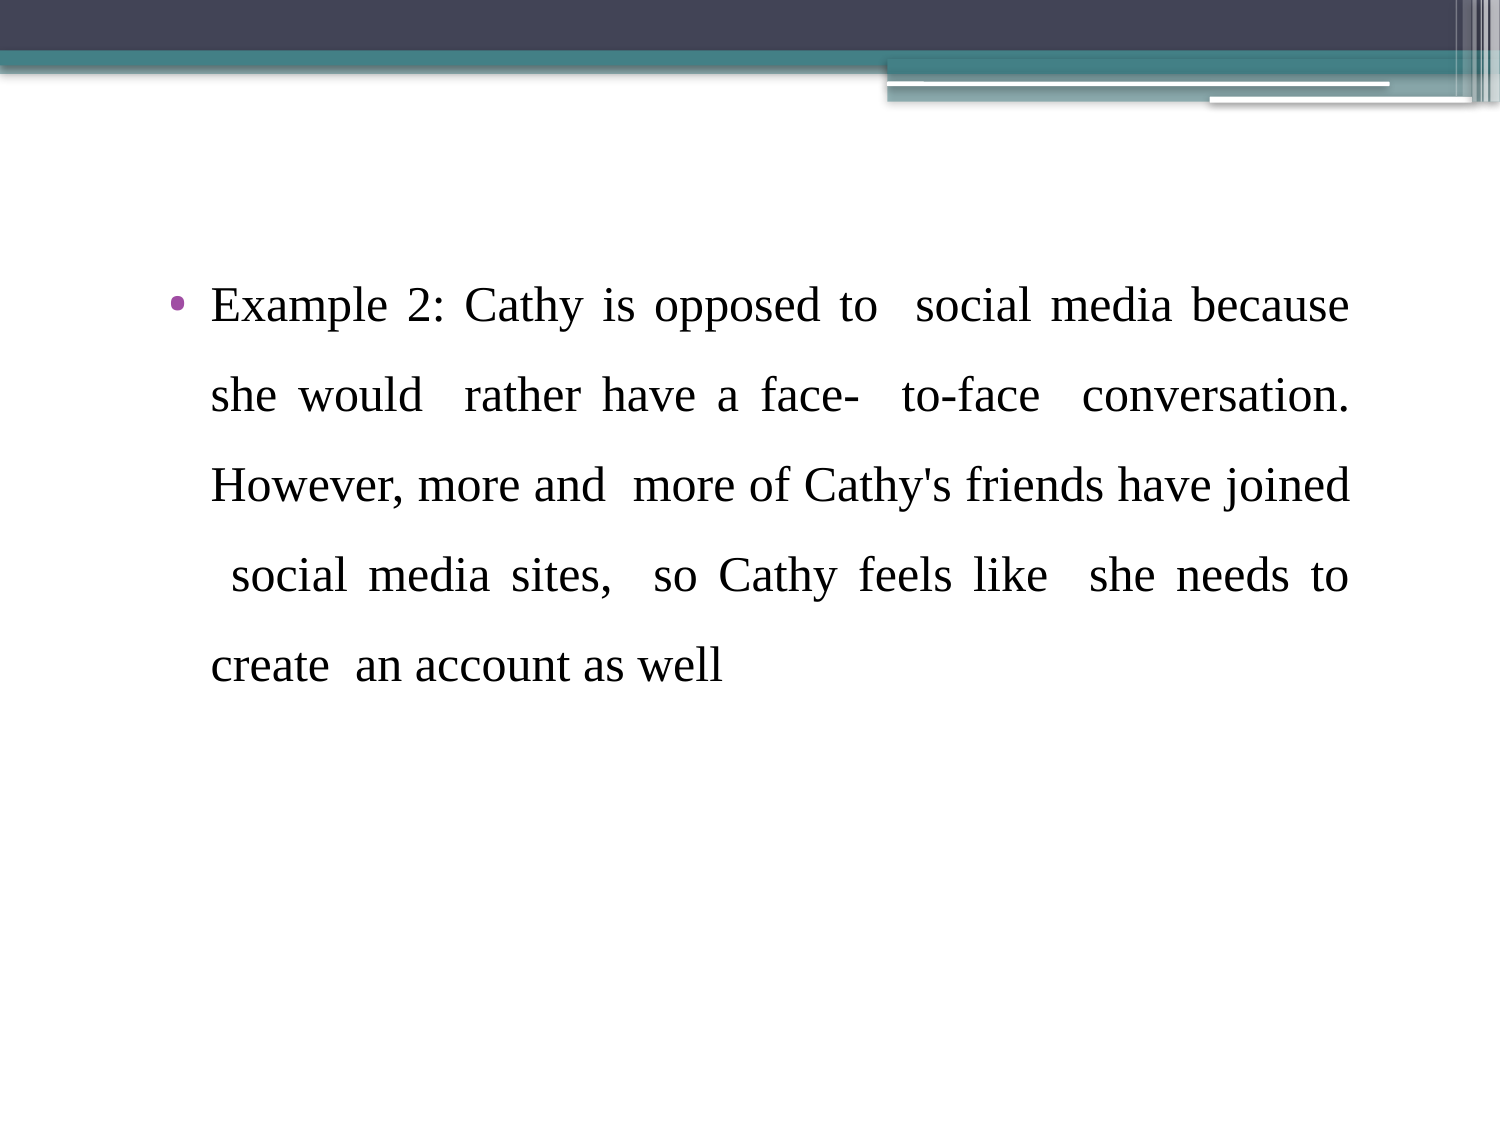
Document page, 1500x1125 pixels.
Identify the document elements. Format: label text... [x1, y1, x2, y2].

list Example 2: Cathy is opposed to social media because she would rather have a face- to-face conversation. However, more and more of Cathy's friends have joined social media sites, so Cathy feels like she needs to create an account as well [135, 101, 1366, 987]
